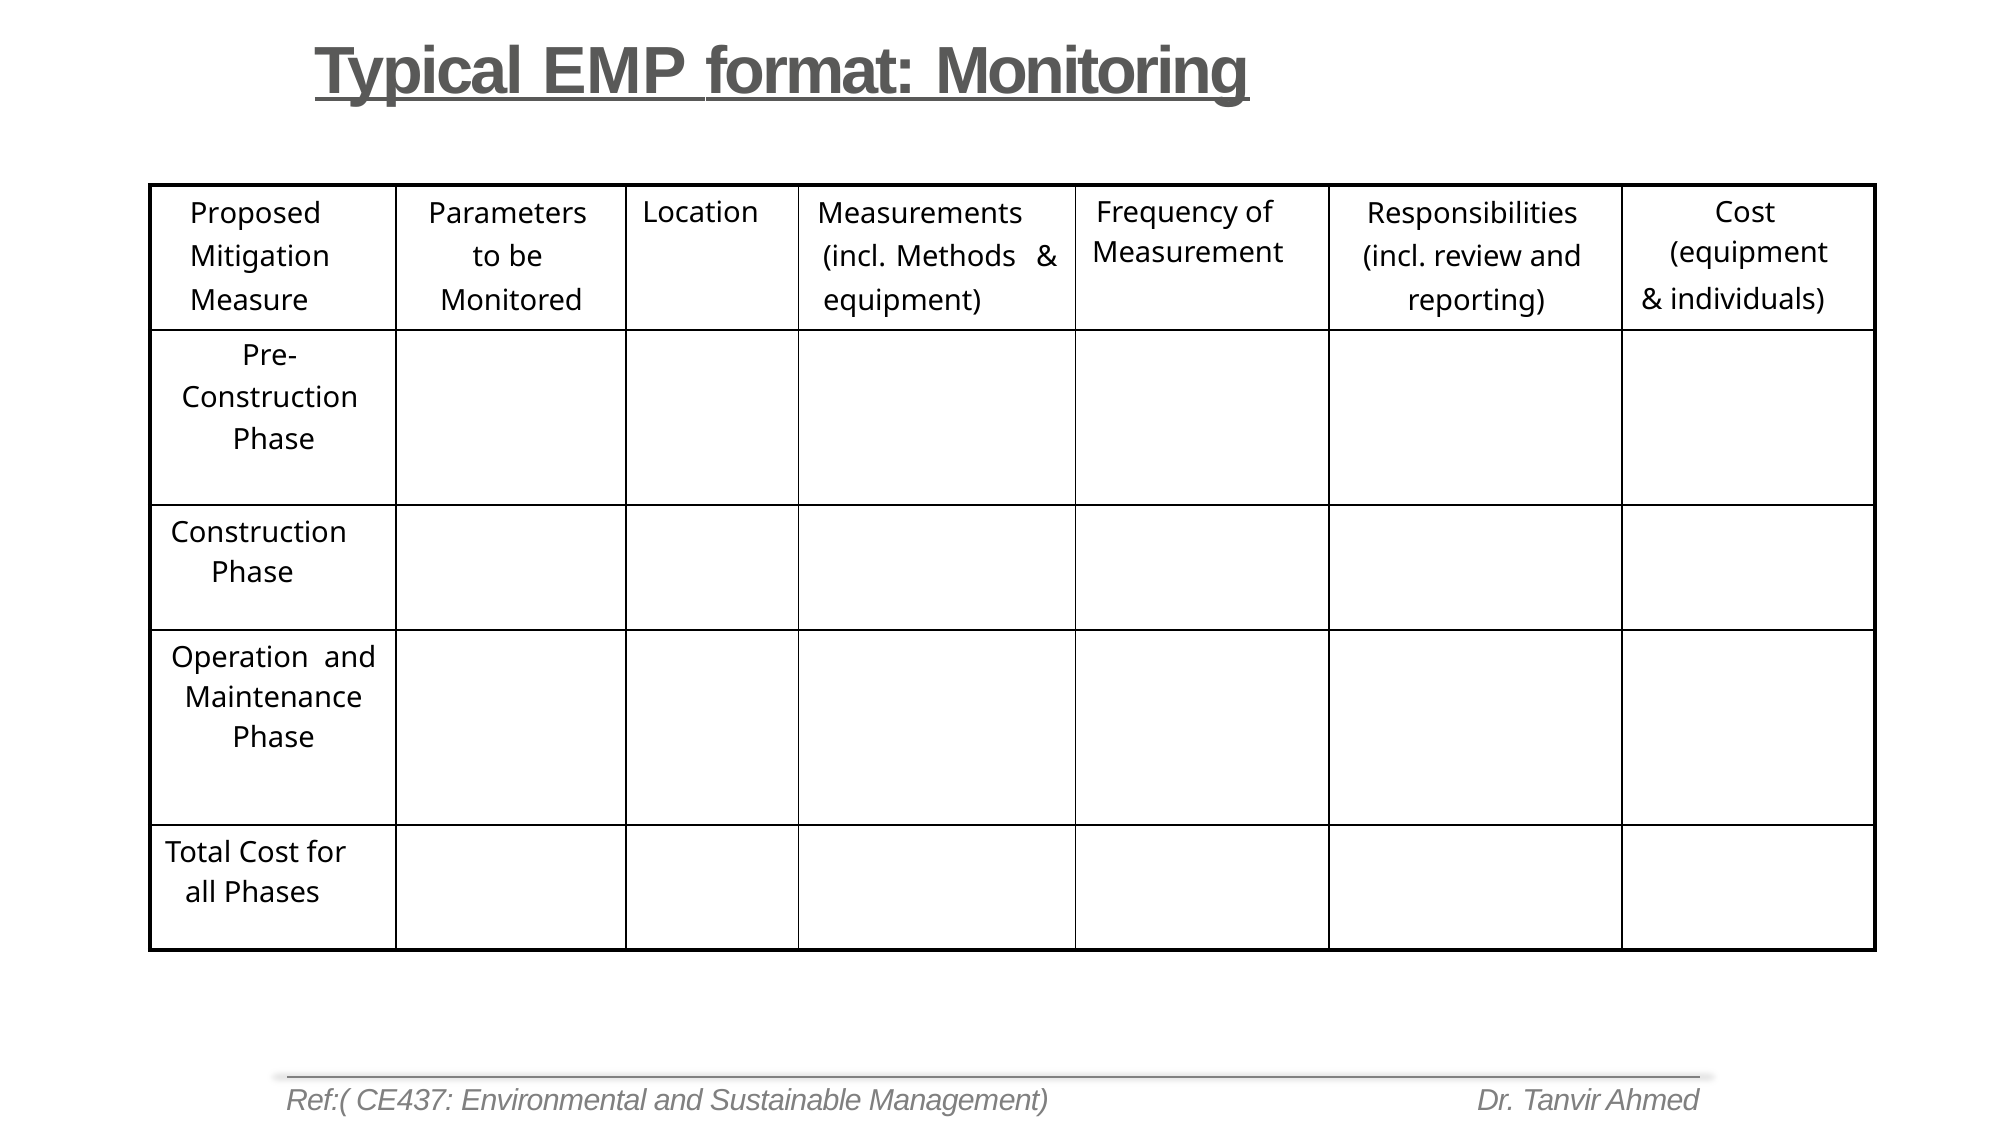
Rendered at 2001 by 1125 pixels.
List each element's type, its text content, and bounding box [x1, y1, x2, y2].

table_header Location [627, 187, 798, 329]
table_cell [397, 631, 625, 824]
table_header Responsibilities (incl. review and reporting) [1330, 187, 1621, 329]
table_cell [397, 331, 625, 504]
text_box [262, 1064, 1725, 1090]
table_cell [627, 506, 798, 629]
table_cell [1330, 331, 1621, 504]
table_cell [1076, 506, 1328, 629]
table_cell [1330, 826, 1621, 948]
table_cell [1623, 631, 1873, 824]
table_cell Total Cost for all Phases [152, 826, 395, 948]
table_cell [1076, 631, 1328, 824]
table_header Proposed Mitigation Measure [152, 187, 395, 329]
table_cell [1623, 826, 1873, 948]
table_cell [1330, 506, 1621, 629]
table_cell [799, 506, 1075, 629]
slide_number Dr. Tanvir Ahmed [1475, 1074, 1785, 1125]
table_cell [1076, 331, 1328, 504]
table_cell [799, 331, 1075, 504]
table_cell [627, 331, 798, 504]
table_cell [1076, 826, 1328, 948]
table_cell Construction Phase [152, 506, 395, 629]
table_cell [1623, 506, 1873, 629]
table_cell [1330, 631, 1621, 824]
table_header Cost (equipment & individuals) [1623, 187, 1873, 329]
table_cell [1623, 331, 1873, 504]
table_header Frequency of Measurement [1076, 187, 1328, 329]
table_cell [397, 506, 625, 629]
table_cell [799, 826, 1075, 948]
table_cell Pre- Construction Phase [152, 331, 395, 504]
title Typical EMP format: Monitoring [299, 24, 2000, 215]
table_header Measurements (incl. Methods & equipment) [799, 187, 1075, 329]
table_header Parameters to be Monitored [397, 187, 625, 329]
table_cell [397, 826, 625, 948]
table_cell [799, 631, 1075, 824]
table_cell [627, 631, 798, 824]
table_cell [627, 826, 798, 948]
footer Ref:( CE437: Environmental and Sustainable Management) [283, 1097, 1205, 1125]
table_cell Operation and Maintenance Phase [152, 631, 395, 824]
